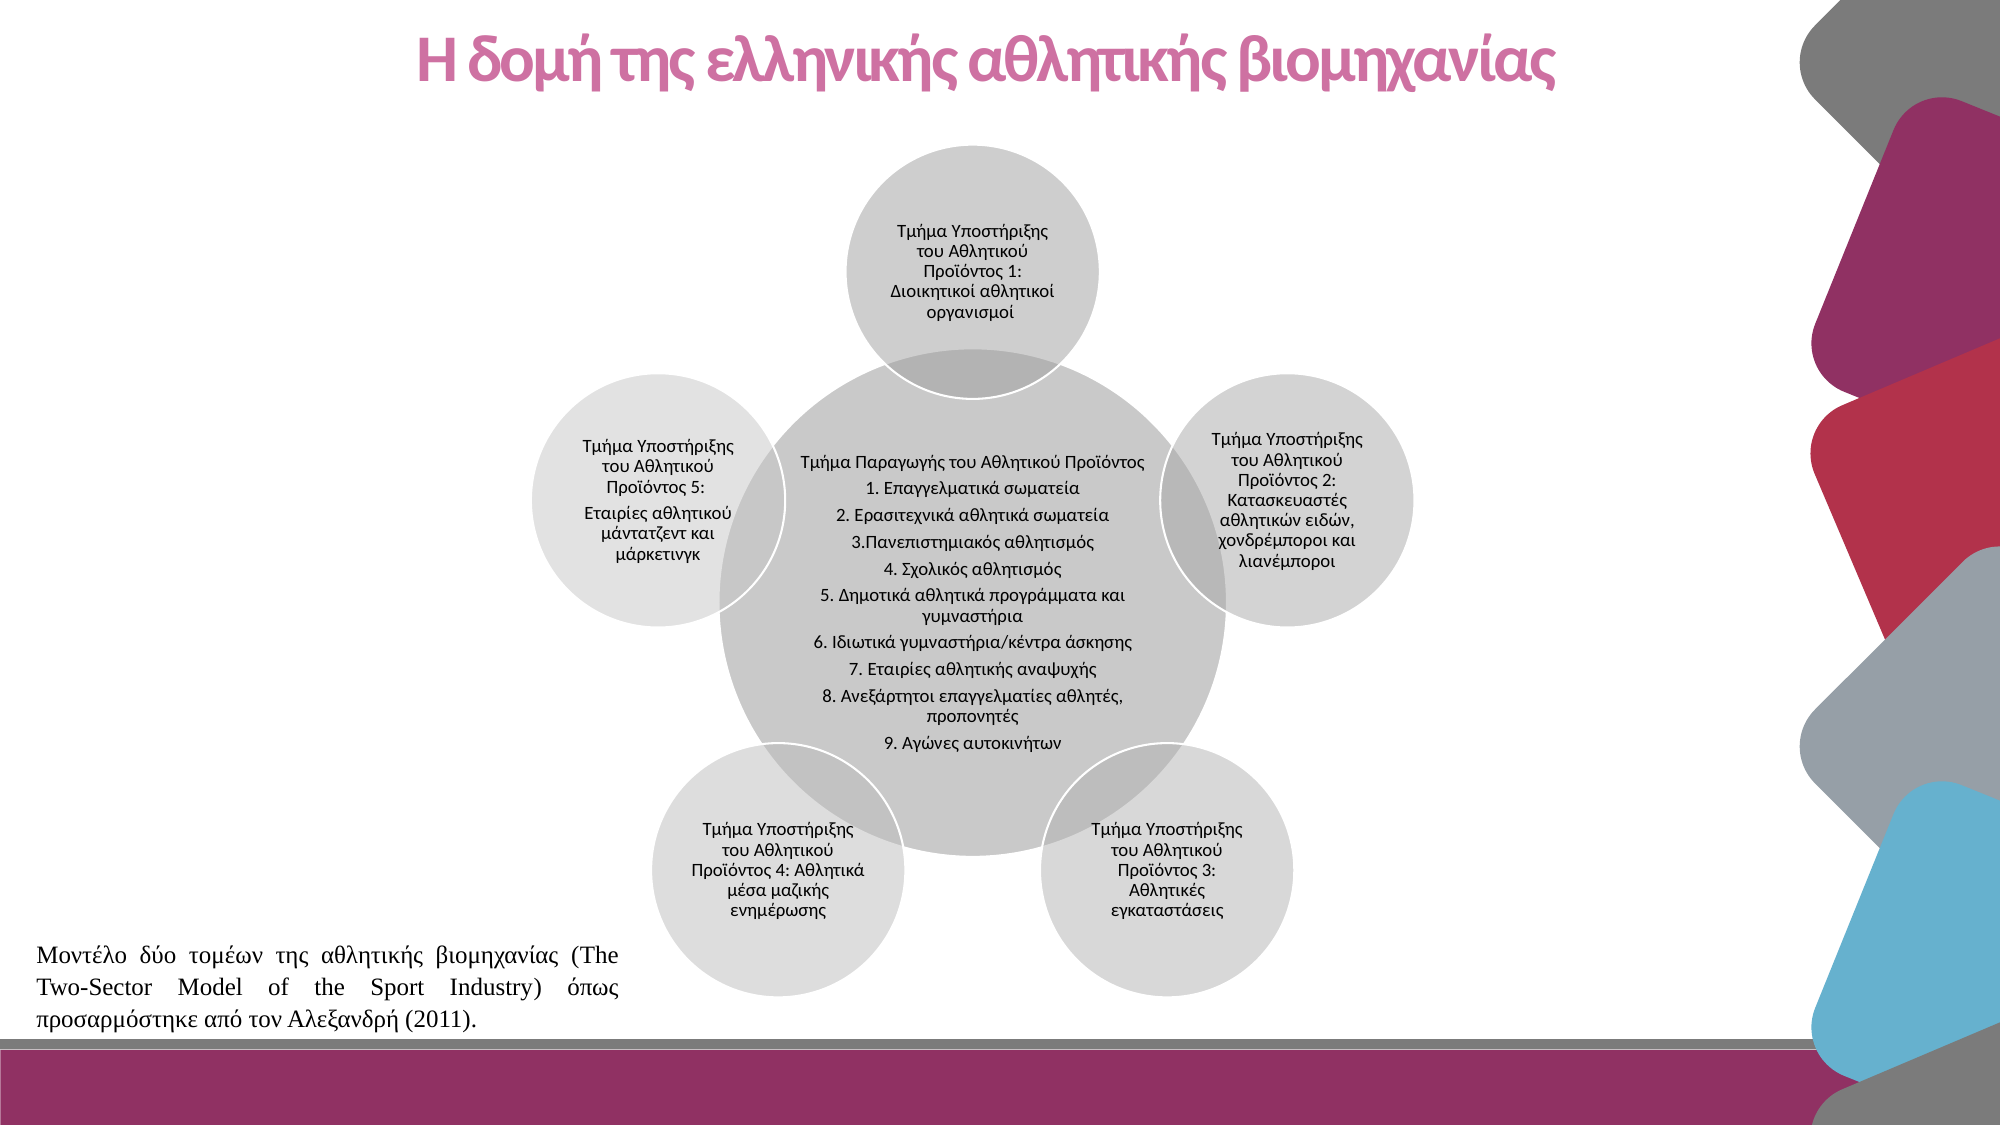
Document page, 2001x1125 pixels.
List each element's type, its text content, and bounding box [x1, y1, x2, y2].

text_box [1809, 336, 2000, 639]
text_box [1798, 0, 2000, 164]
text_box [1810, 95, 2000, 398]
text_box Μοντέλο δύο τομέων της αθλητικής βιομηχανίας (The Two-Sector Model of the Sport Industry) όπως προσαρμόστηκε από τον Αλεξανδρή (2011). [21, 929, 634, 1041]
text_box [1810, 780, 2000, 1082]
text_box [306, 128, 1639, 1014]
text_box [1798, 545, 2000, 849]
text_box [1810, 1020, 2000, 1125]
text_box Η δομή της ελληνικής αθλητικής βιομηχανίας [130, 0, 1837, 102]
